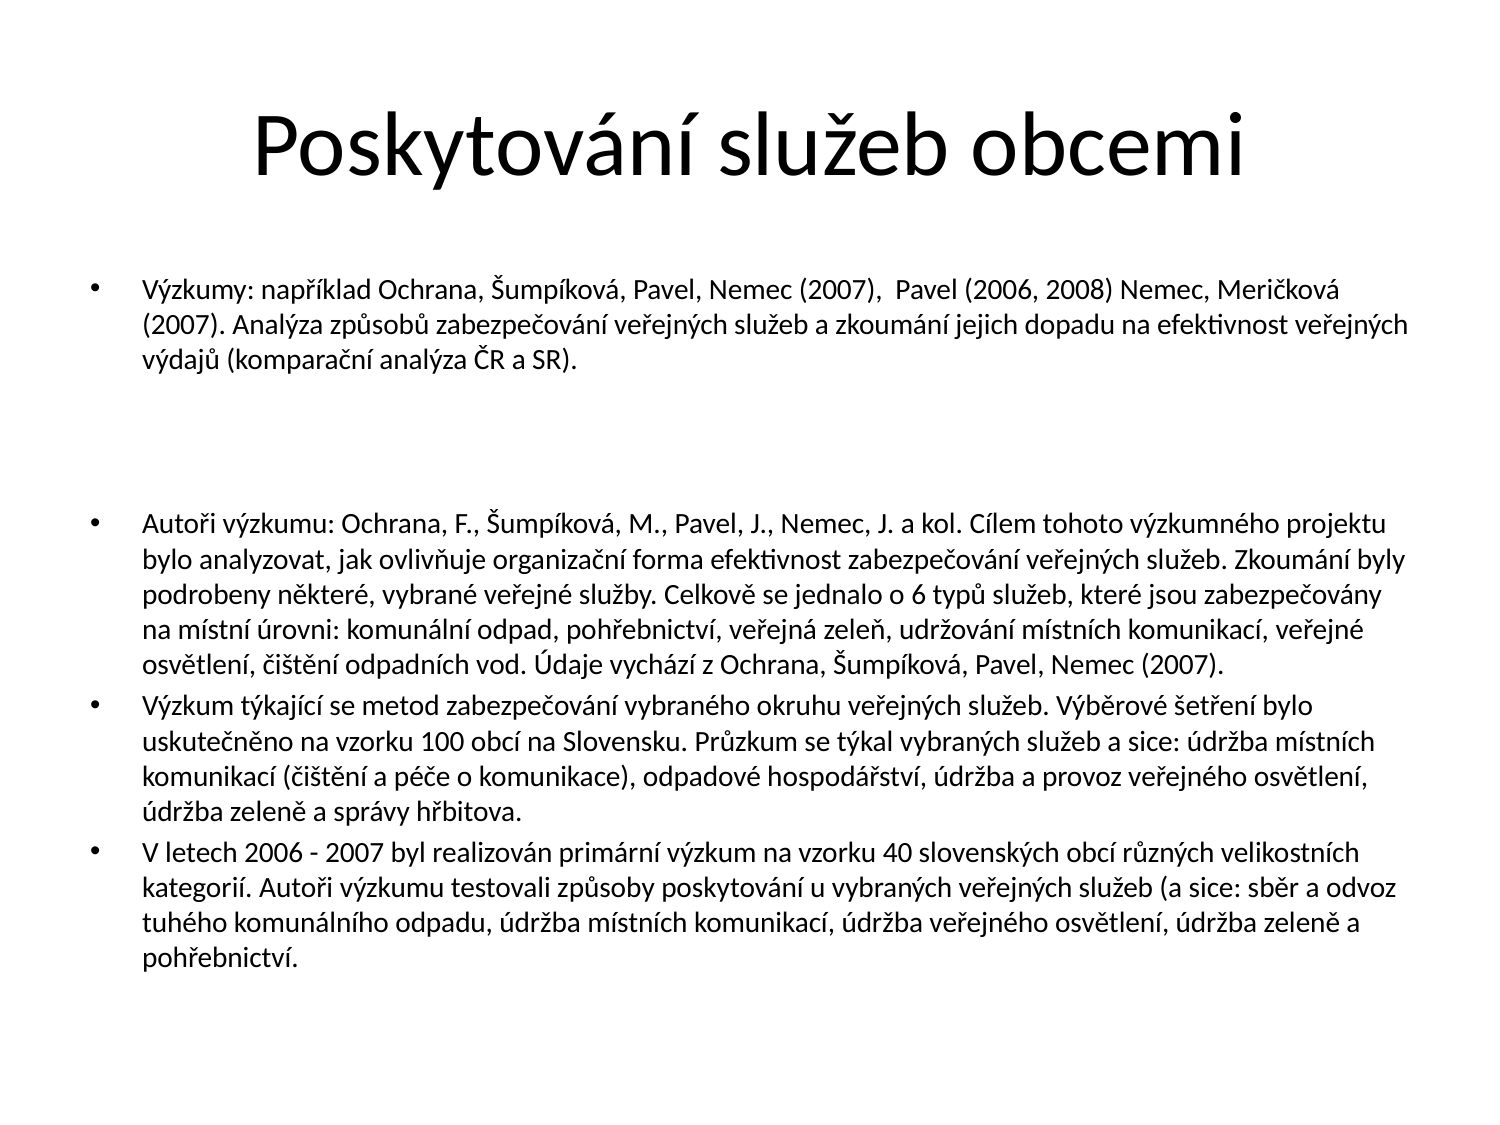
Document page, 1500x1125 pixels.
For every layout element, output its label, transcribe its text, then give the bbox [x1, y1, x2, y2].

list Výzkumy: například Ochrana, Šumpíková, Pavel, Nemec (2007), Pavel (2006, 2008) Nemec, Meričková (2007). Analýza způsobů zabezpečování veřejných služeb a zkoumání jejich dopadu na efektivnost veřejných výdajů (komparační analýza ČR a SR). Autoři výzkumu: Ochrana, F., Šumpíková, M., Pavel, J., Nemec, J. a kol. Cílem tohoto výzkumného projektu bylo analyzovat, jak ovlivňuje organizační forma efektivnost zabezpečování veřejných služeb. Zkoumání byly podrobeny některé, vybrané veřejné služby. Celkově se jednalo o 6 typů služeb, které jsou zabezpečovány na místní úrovni: komunální odpad, pohřebnictví, veřejná zeleň, udržování místních komunikací, veřejné osvětlení, čištění odpadních vod. Údaje vychází z Ochrana, Šumpíková, Pavel, Nemec (2007). Výzkum týkající se metod zabezpečování vybraného okruhu veřejných služeb. Výběrové šetření bylo uskutečněno na vzorku 100 obcí na Slovensku. Průzkum se týkal vybraných služeb a sice: údržba místních komunikací (čištění a péče o komunikace), odpadové hospodářství, údržba a provoz veřejného osvětlení, údržba zeleně a správy hřbitova. V letech 2006 - 2007 byl realizován primární výzkum na vzorku 40 slovenských obcí různých velikostních kategorií. Autoři výzkumu testovali způsoby poskytování u vybraných veřejných služeb (a sice: sběr a odvoz tuhého komunálního odpadu, údržba místních komunikací, údržba veřejného osvětlení, údržba zeleně a pohřebnictví. [75, 262, 1425, 1005]
title Poskytování služeb obcemi [75, 45, 1425, 233]
